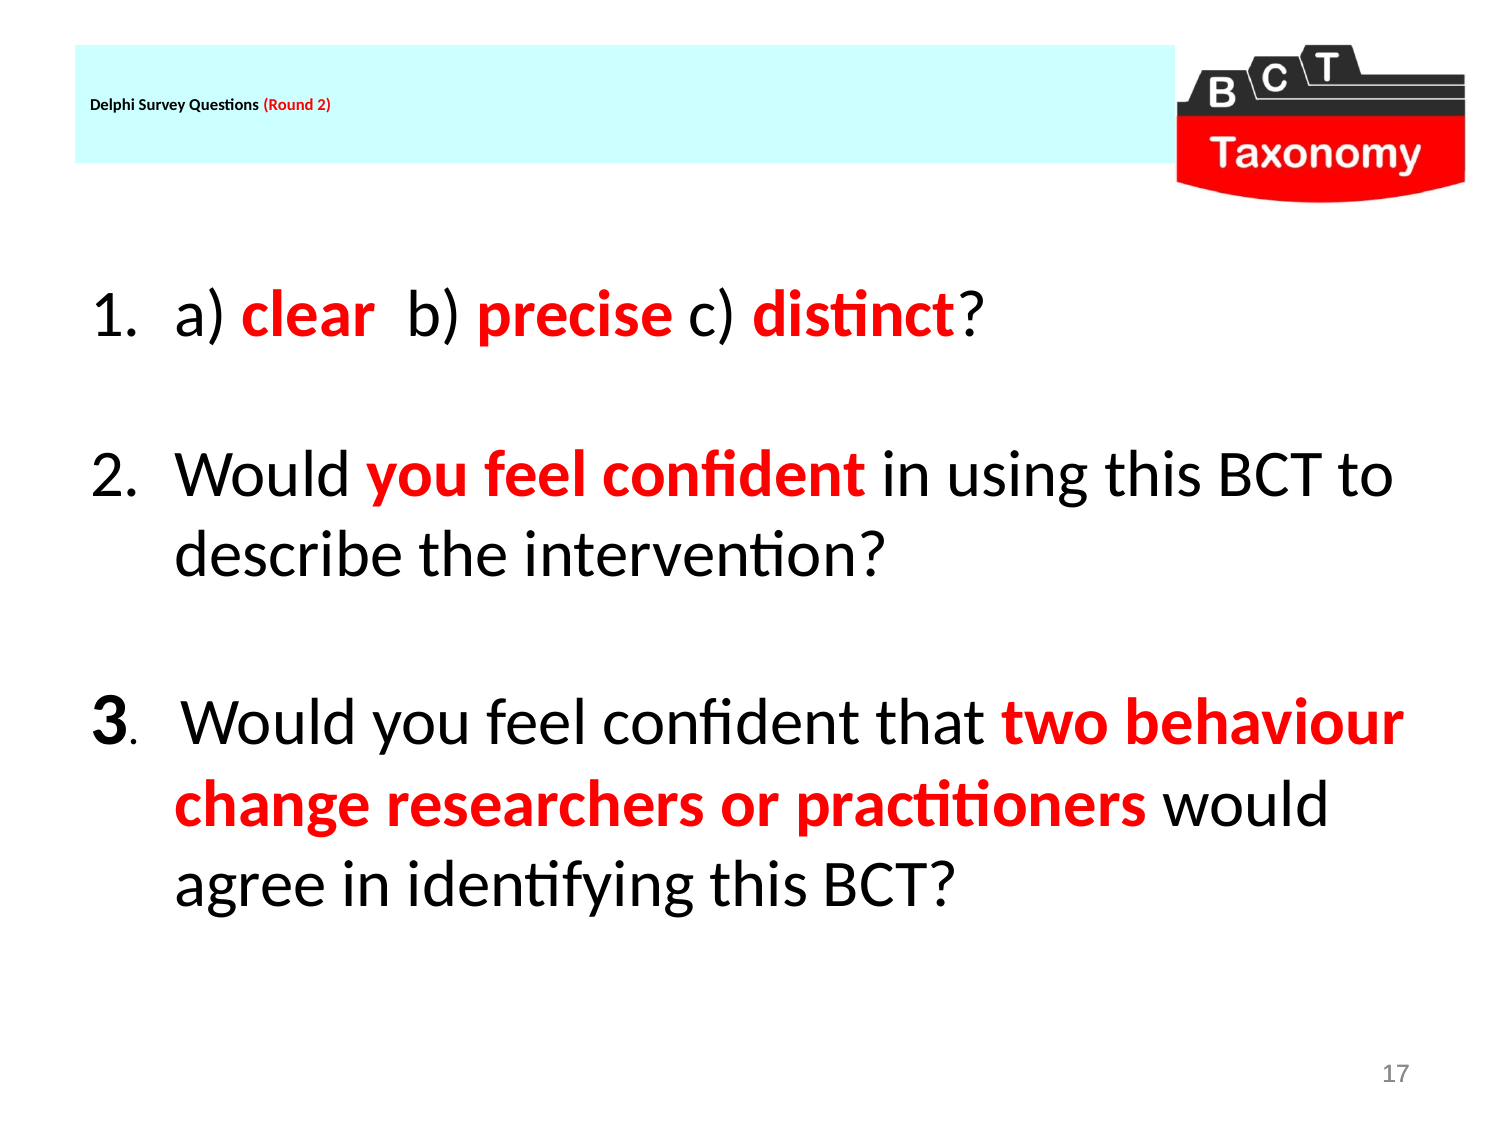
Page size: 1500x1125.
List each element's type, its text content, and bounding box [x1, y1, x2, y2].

text_box 17 [1074, 1042, 1425, 1103]
list a) clear b) precise c) distinct? Would you feel confident in using this BCT to describe the intervention? 3. Would you feel confident that two behaviour change researchers or practitioners would agree in identifying this BCT? [74, 262, 1460, 1006]
picture [1174, 42, 1466, 205]
title Delphi Survey Questions (Round 2) [74, 44, 1171, 164]
